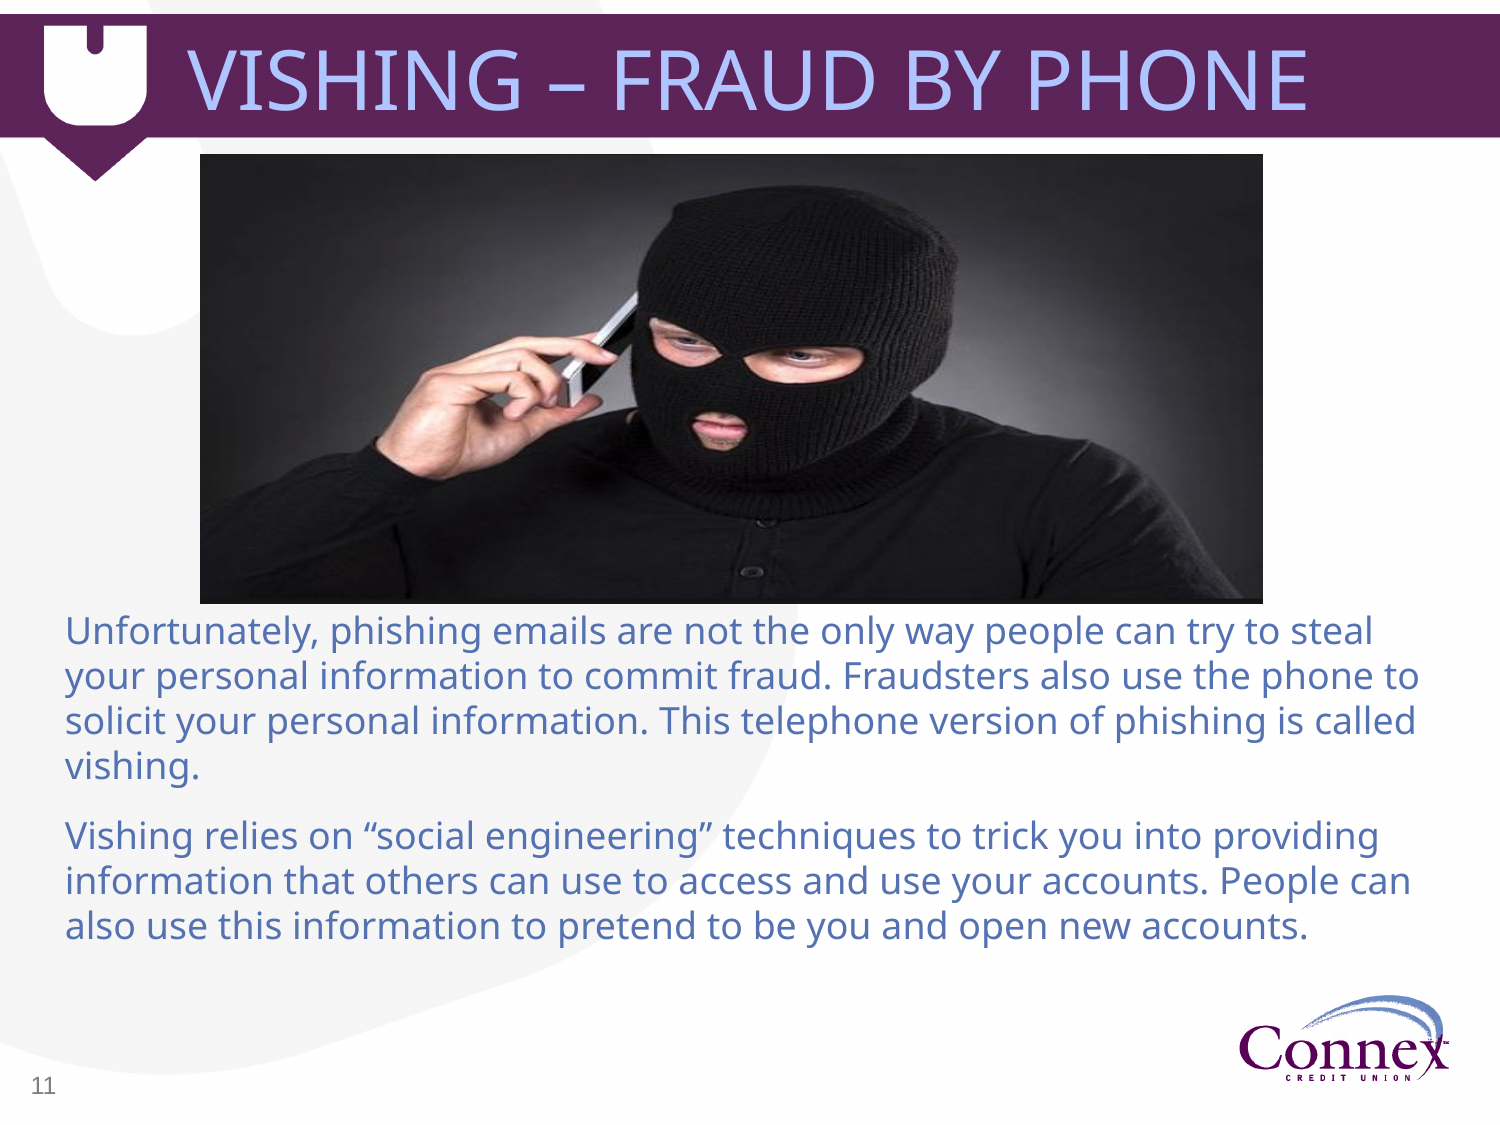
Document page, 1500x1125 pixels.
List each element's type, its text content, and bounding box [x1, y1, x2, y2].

picture [0, 0, 1500, 1125]
list Unfortunately, phishing emails are not the only way people can try to steal your personal information to commit fraud. Fraudsters also use the phone to solicit your personal information. This telephone version of phishing is called vishing. Vishing relies on “social engineering” techniques to trick you into providing information that others can use to access and use your accounts. People can also use this information to pretend to be you and open new accounts. [50, 249, 1450, 963]
list Vishing – Fraud by Phone [172, 19, 1423, 145]
